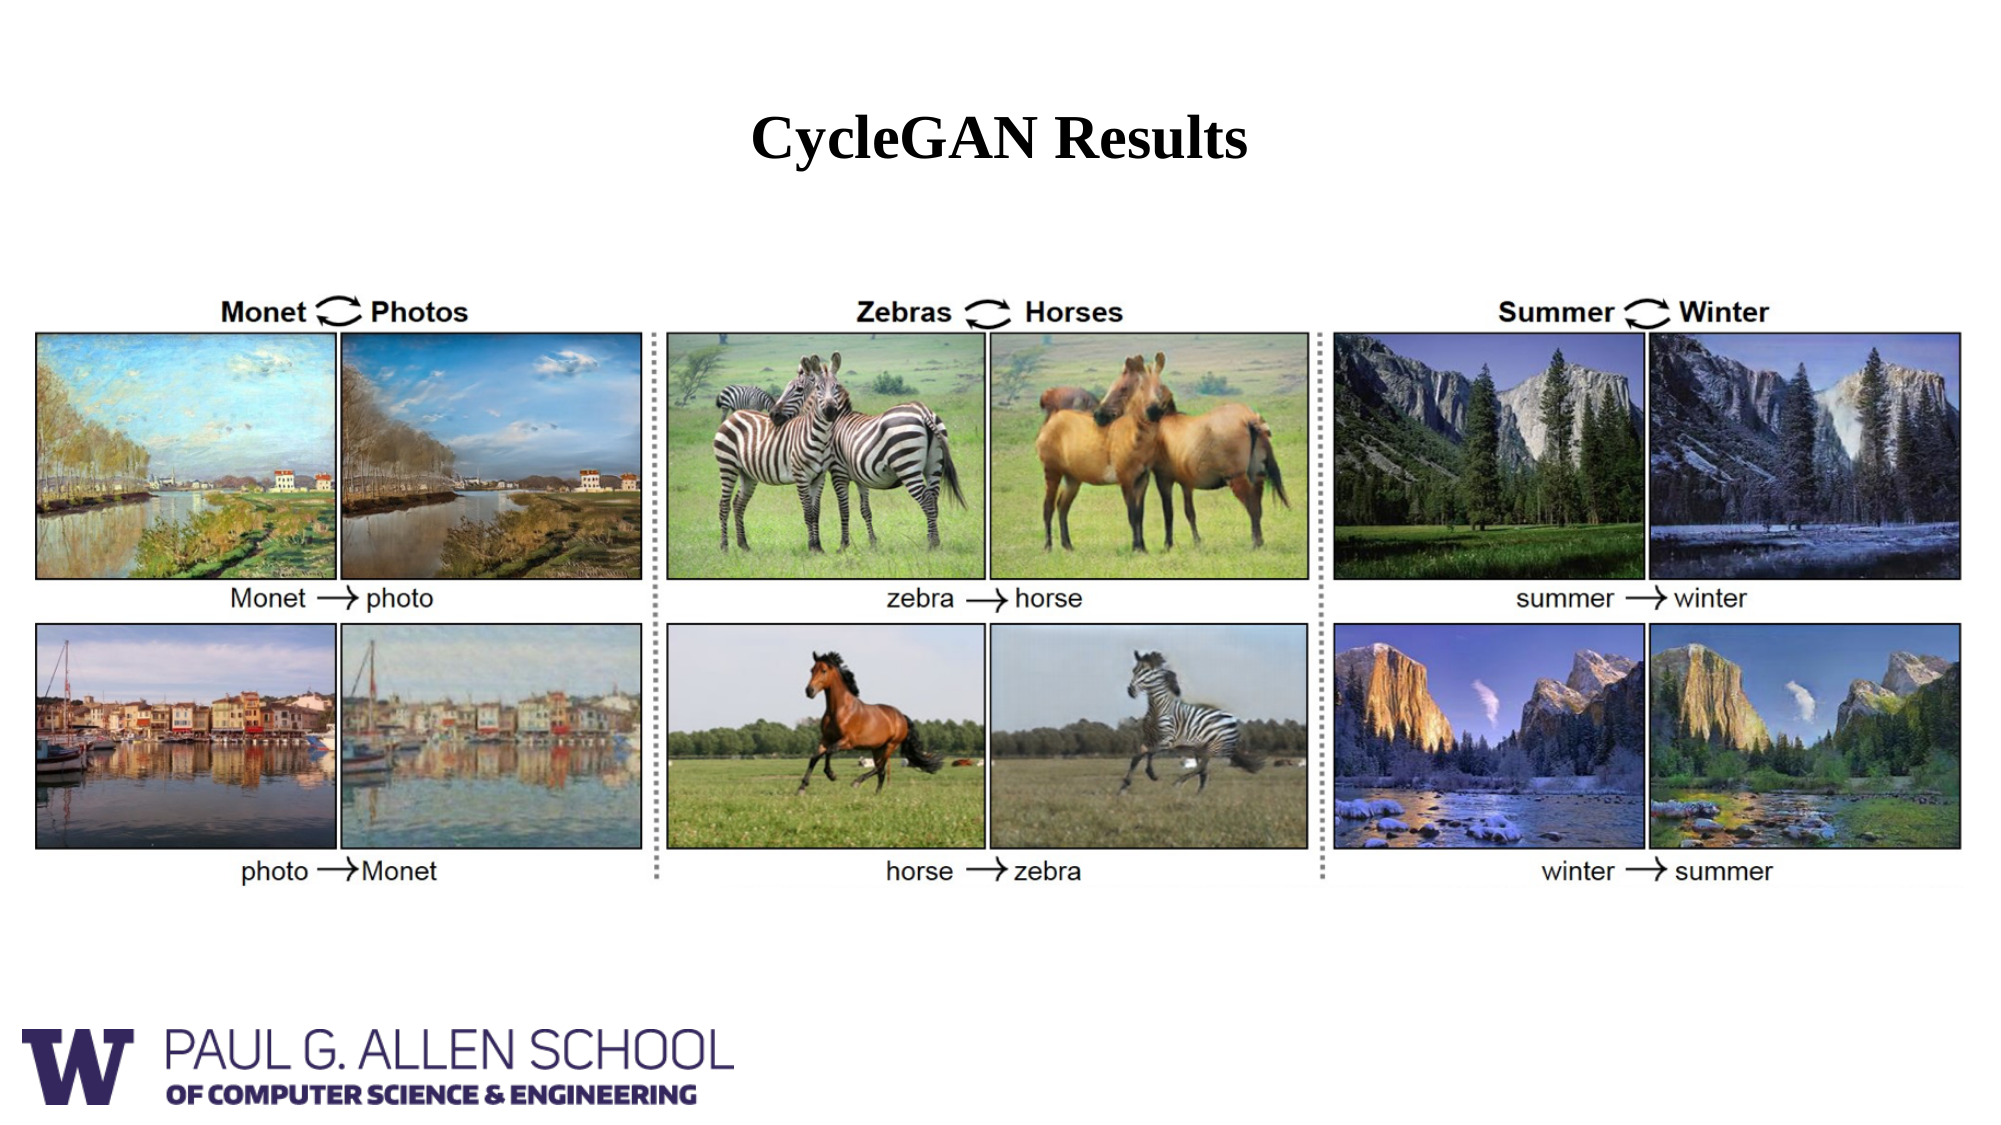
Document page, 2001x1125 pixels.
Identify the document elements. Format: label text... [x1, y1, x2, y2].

text_box CycleGAN Results [0, 88, 2000, 179]
picture [22, 279, 1978, 888]
picture [22, 1029, 735, 1105]
